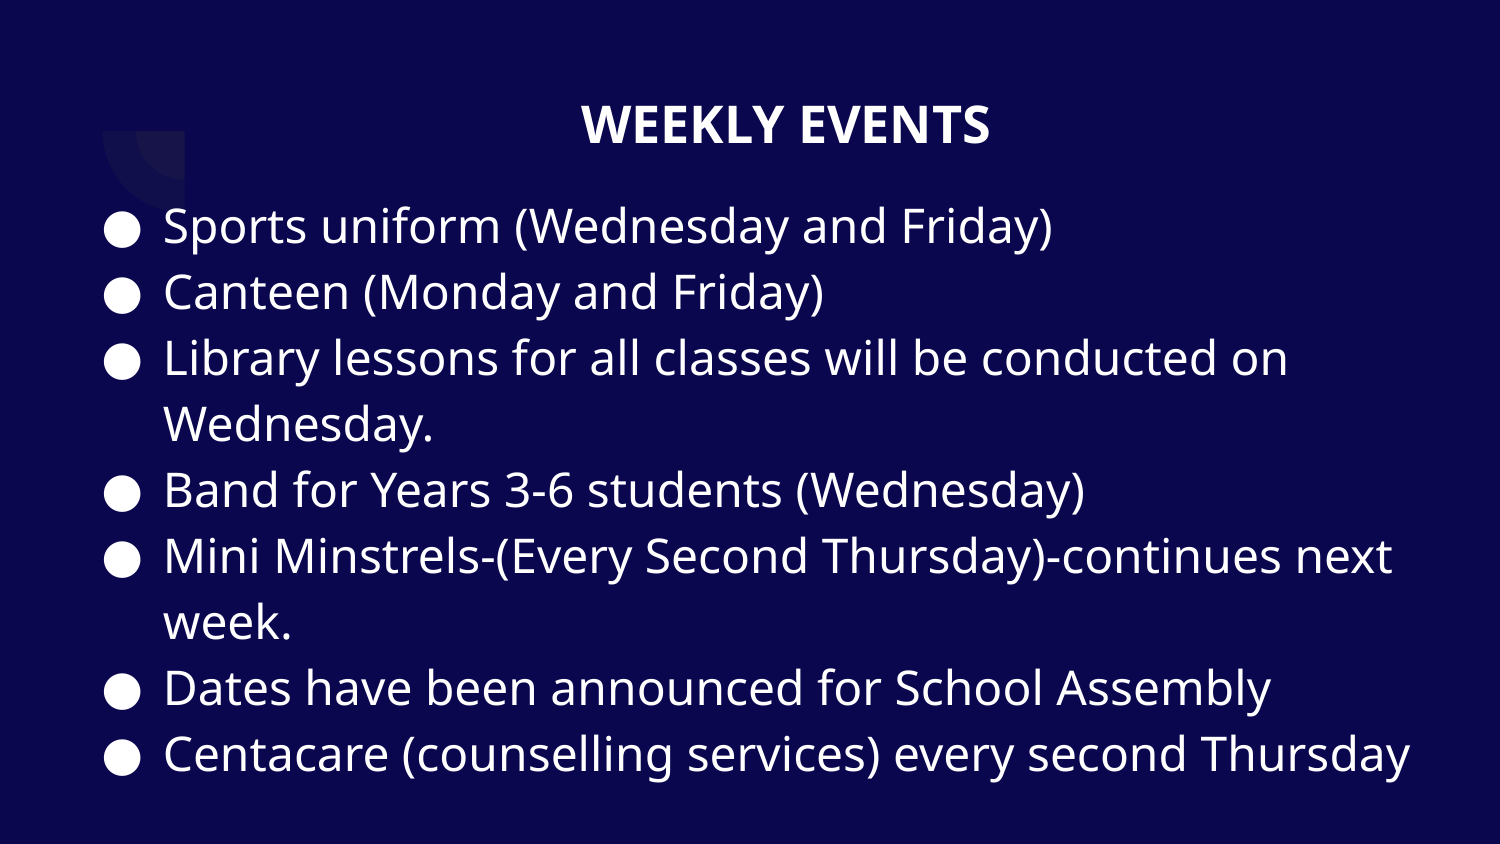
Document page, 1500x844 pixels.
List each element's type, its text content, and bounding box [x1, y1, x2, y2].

list WEEKLY EVENTS Sports uniform (Wednesday and Friday) Canteen (Monday and Friday) Library lessons for all classes will be conducted on Wednesday. Band for Years 3-6 students (Wednesday) Mini Minstrels-(Every Second Thursday)-continues next week. Dates have been announced for School Assembly Centacare (counselling services) every second Thursday [72, 66, 1500, 744]
